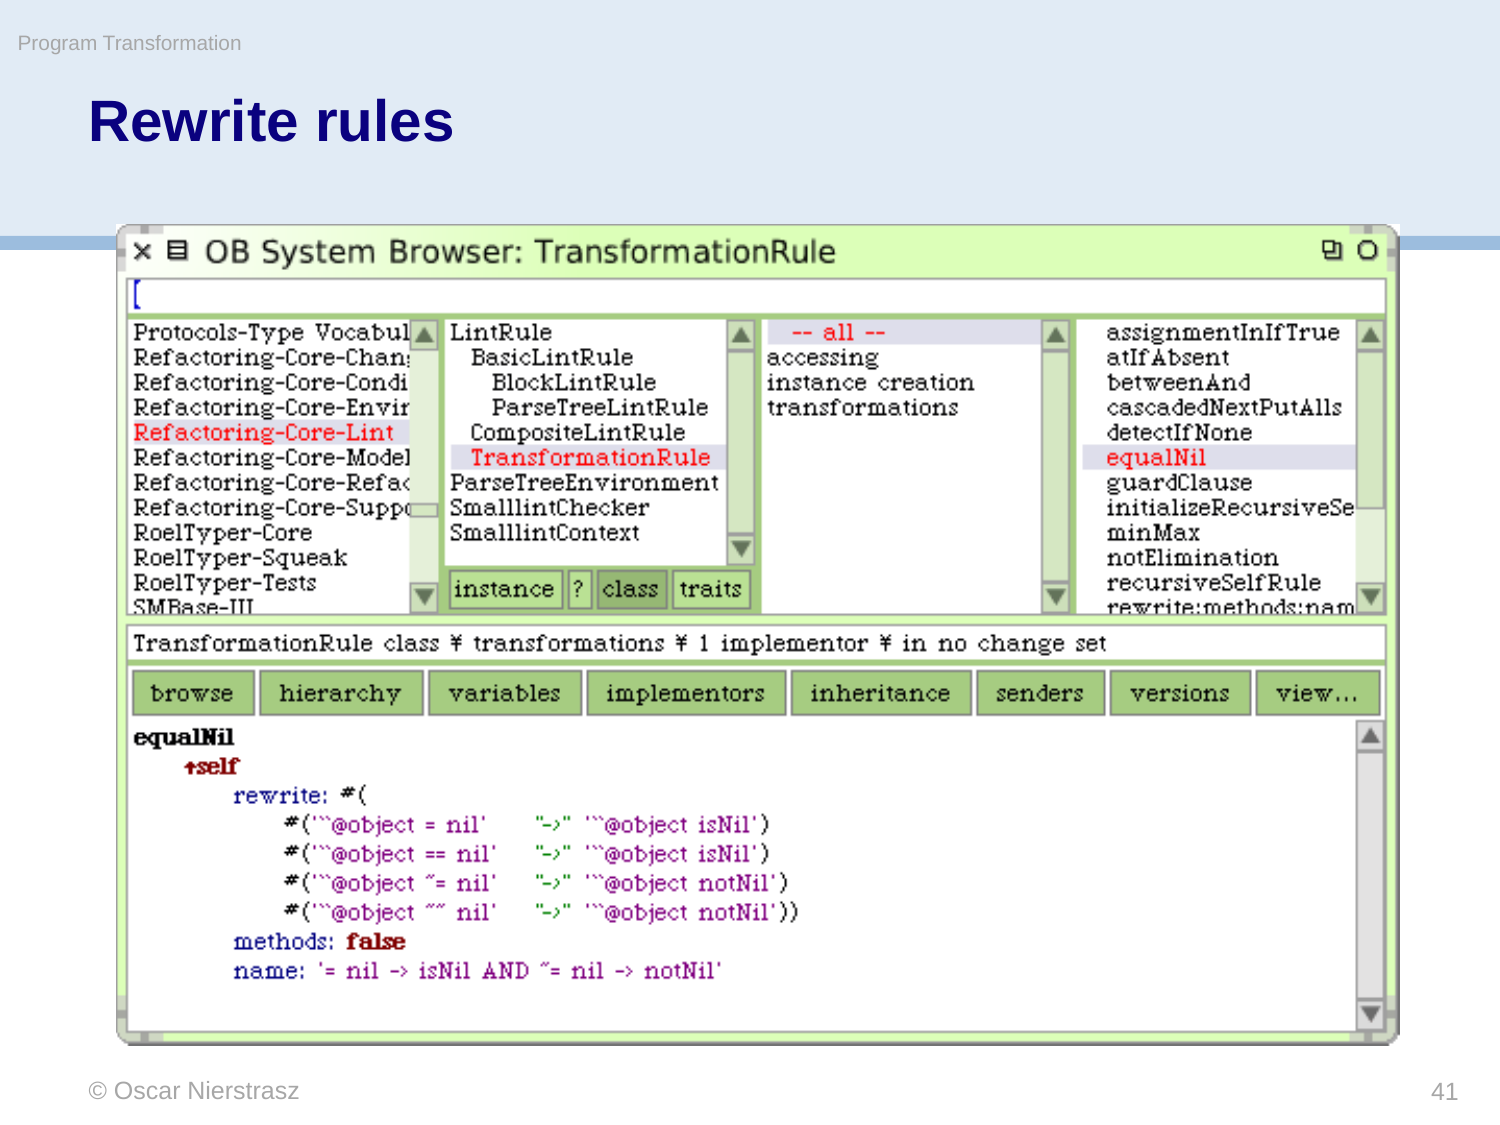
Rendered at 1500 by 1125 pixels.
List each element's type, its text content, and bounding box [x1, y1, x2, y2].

title Rewrite rules [88, 90, 1413, 226]
slide_number 41 [1237, 1074, 1460, 1105]
footer Program Transformation [17, 29, 904, 72]
slide_number © Oscar Nierstrasz [88, 1073, 715, 1104]
picture [116, 224, 1401, 1047]
